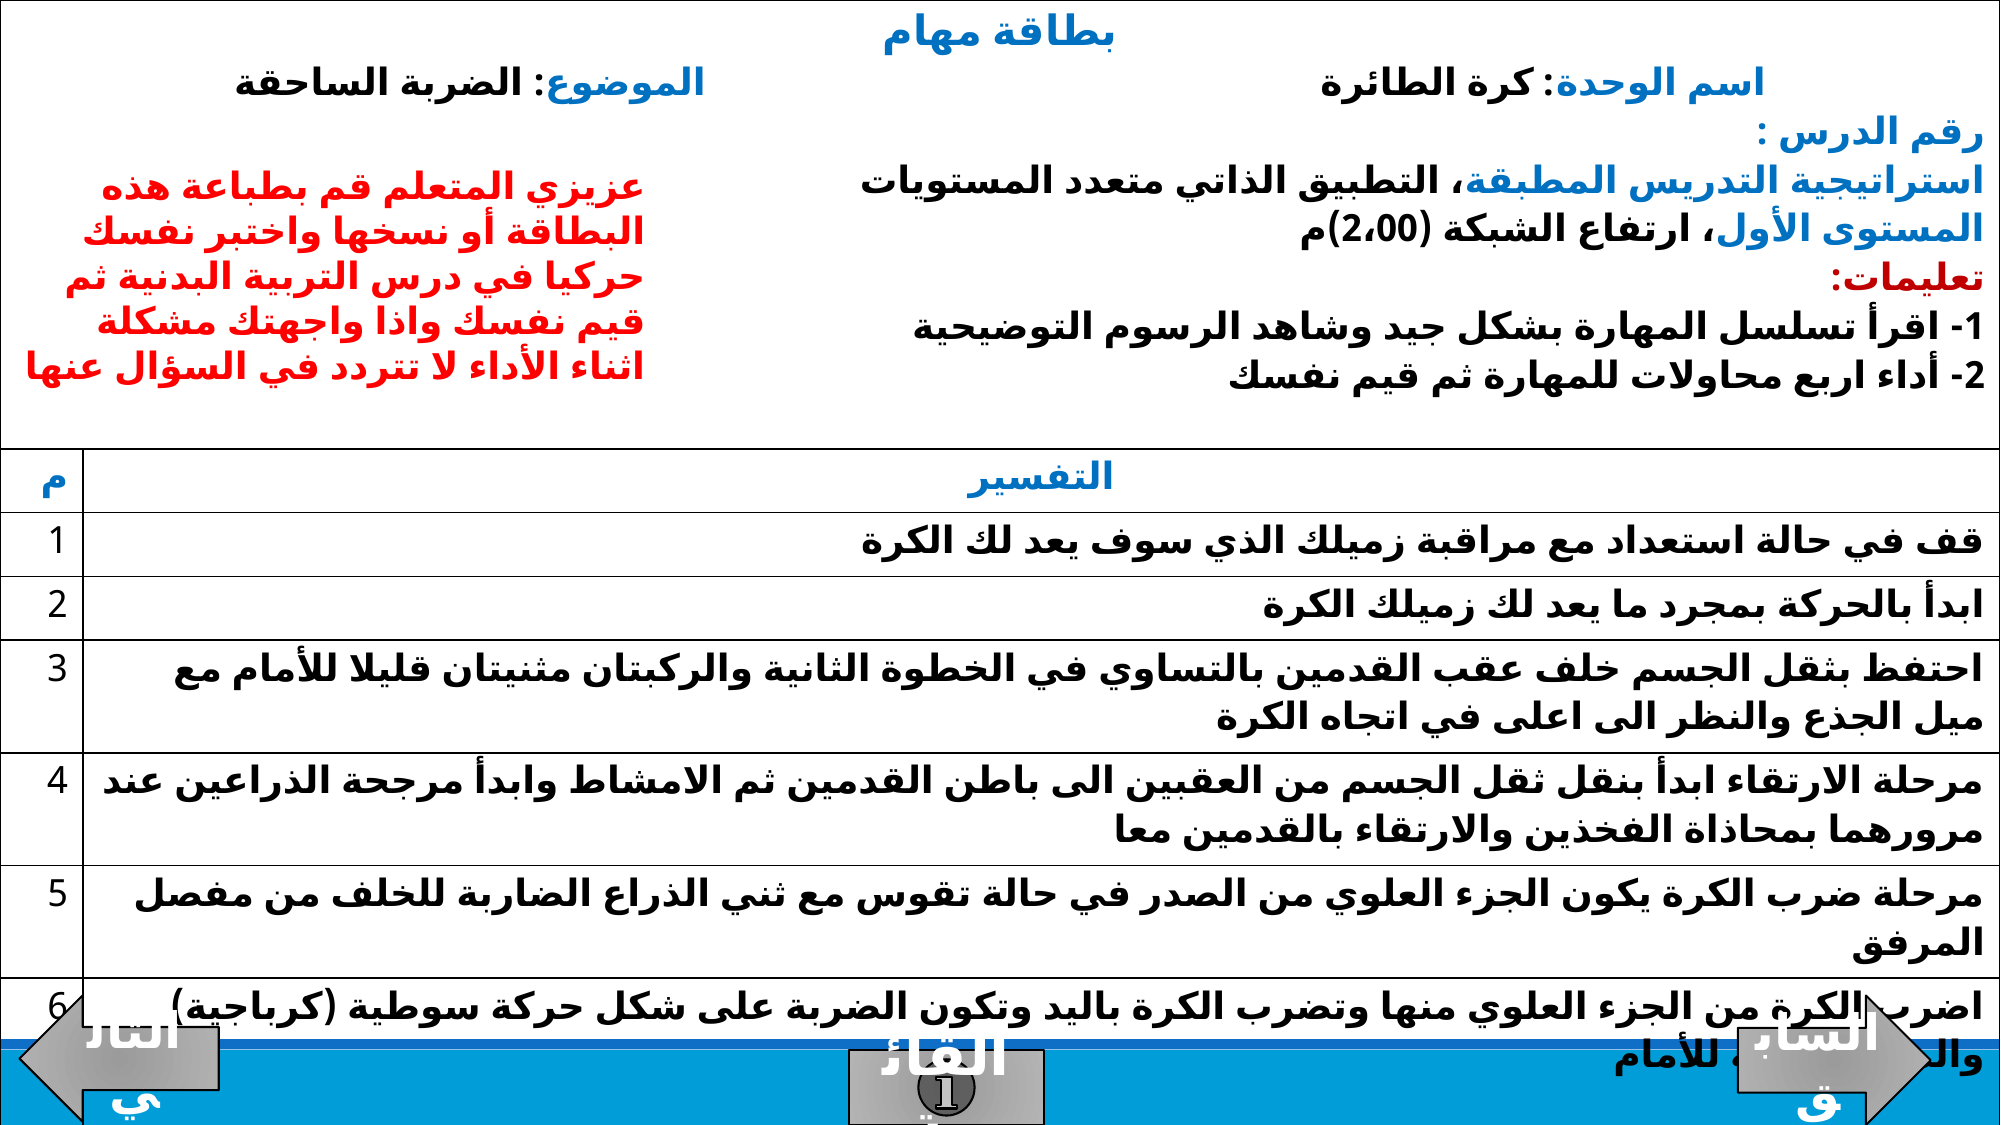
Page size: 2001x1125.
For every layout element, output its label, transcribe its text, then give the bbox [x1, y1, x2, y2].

table_cell 4 [1, 754, 82, 865]
text_box عزيزي المتعلم قم بطباعة هذه البطاقة أو نسخها واختبر نفسك حركيا في درس التربية البدنية ثم قيم نفسك واذا واجهتك مشكلة اثناء الأداء لا تتردد في السؤال عنها [0, 154, 661, 395]
table_cell التفسير [84, 450, 1999, 512]
table_cell 1 [1, 513, 82, 576]
text_box التالي [18, 994, 220, 1123]
text_box السابق [1736, 994, 1932, 1125]
table_cell قف في حالة استعداد مع مراقبة زميلك الذي سوف يعد لك الكرة [84, 513, 1999, 576]
table_cell مرحلة ضرب الكرة يكون الجزء العلوي من الصدر في حالة تقوس مع ثني الذراع الضاربة للخلف من مفصل المرفق [84, 866, 1999, 977]
table_cell اضرب الكرة من الجزء العلوي منها وتضرب الكرة باليد وتكون الضربة على شكل حركة سوطية (كرباجية) والمرفق متجه للأمام [84, 979, 1999, 1125]
table_header بطاقة مهام اسم الوحدة: كرة الطائرة الموضوع: الضربة الساحقة رقم الدرس : استراتيجية التدريس المطبقة، التطبيق الذاتي متعدد المستويات المستوى الأول، ارتفاع الشبكة (2،00)م تعليمات: 1- اقرأ تسلسل المهارة بشكل جيد وشاهد الرسوم التوضيحية 2- أداء اربع محاولات للمهارة ثم قيم نفسك [1, 1, 1999, 448]
table_cell م [1, 450, 82, 512]
table_cell 3 [1, 641, 82, 752]
table_cell 2 [1, 577, 82, 639]
text_box القائمة [848, 1049, 1045, 1125]
table_cell احتفظ بثقل الجسم خلف عقب القدمين بالتساوي في الخطوة الثانية والركبتان مثنيتان قليلا للأمام مع ميل الجذع والنظر الى اعلى في اتجاه الكرة [84, 641, 1999, 752]
table_cell ابدأ بالحركة بمجرد ما يعد لك زميلك الكرة [84, 577, 1999, 639]
table_cell 5 [1, 866, 82, 977]
table_cell 6 [1, 979, 82, 1125]
table_cell مرحلة الارتقاء ابدأ بنقل ثقل الجسم من العقبين الى باطن القدمين ثم الامشاط وابدأ مرجحة الذراعين عند مرورهما بمحاذاة الفخذين والارتقاء بالقدمين معا [84, 754, 1999, 865]
